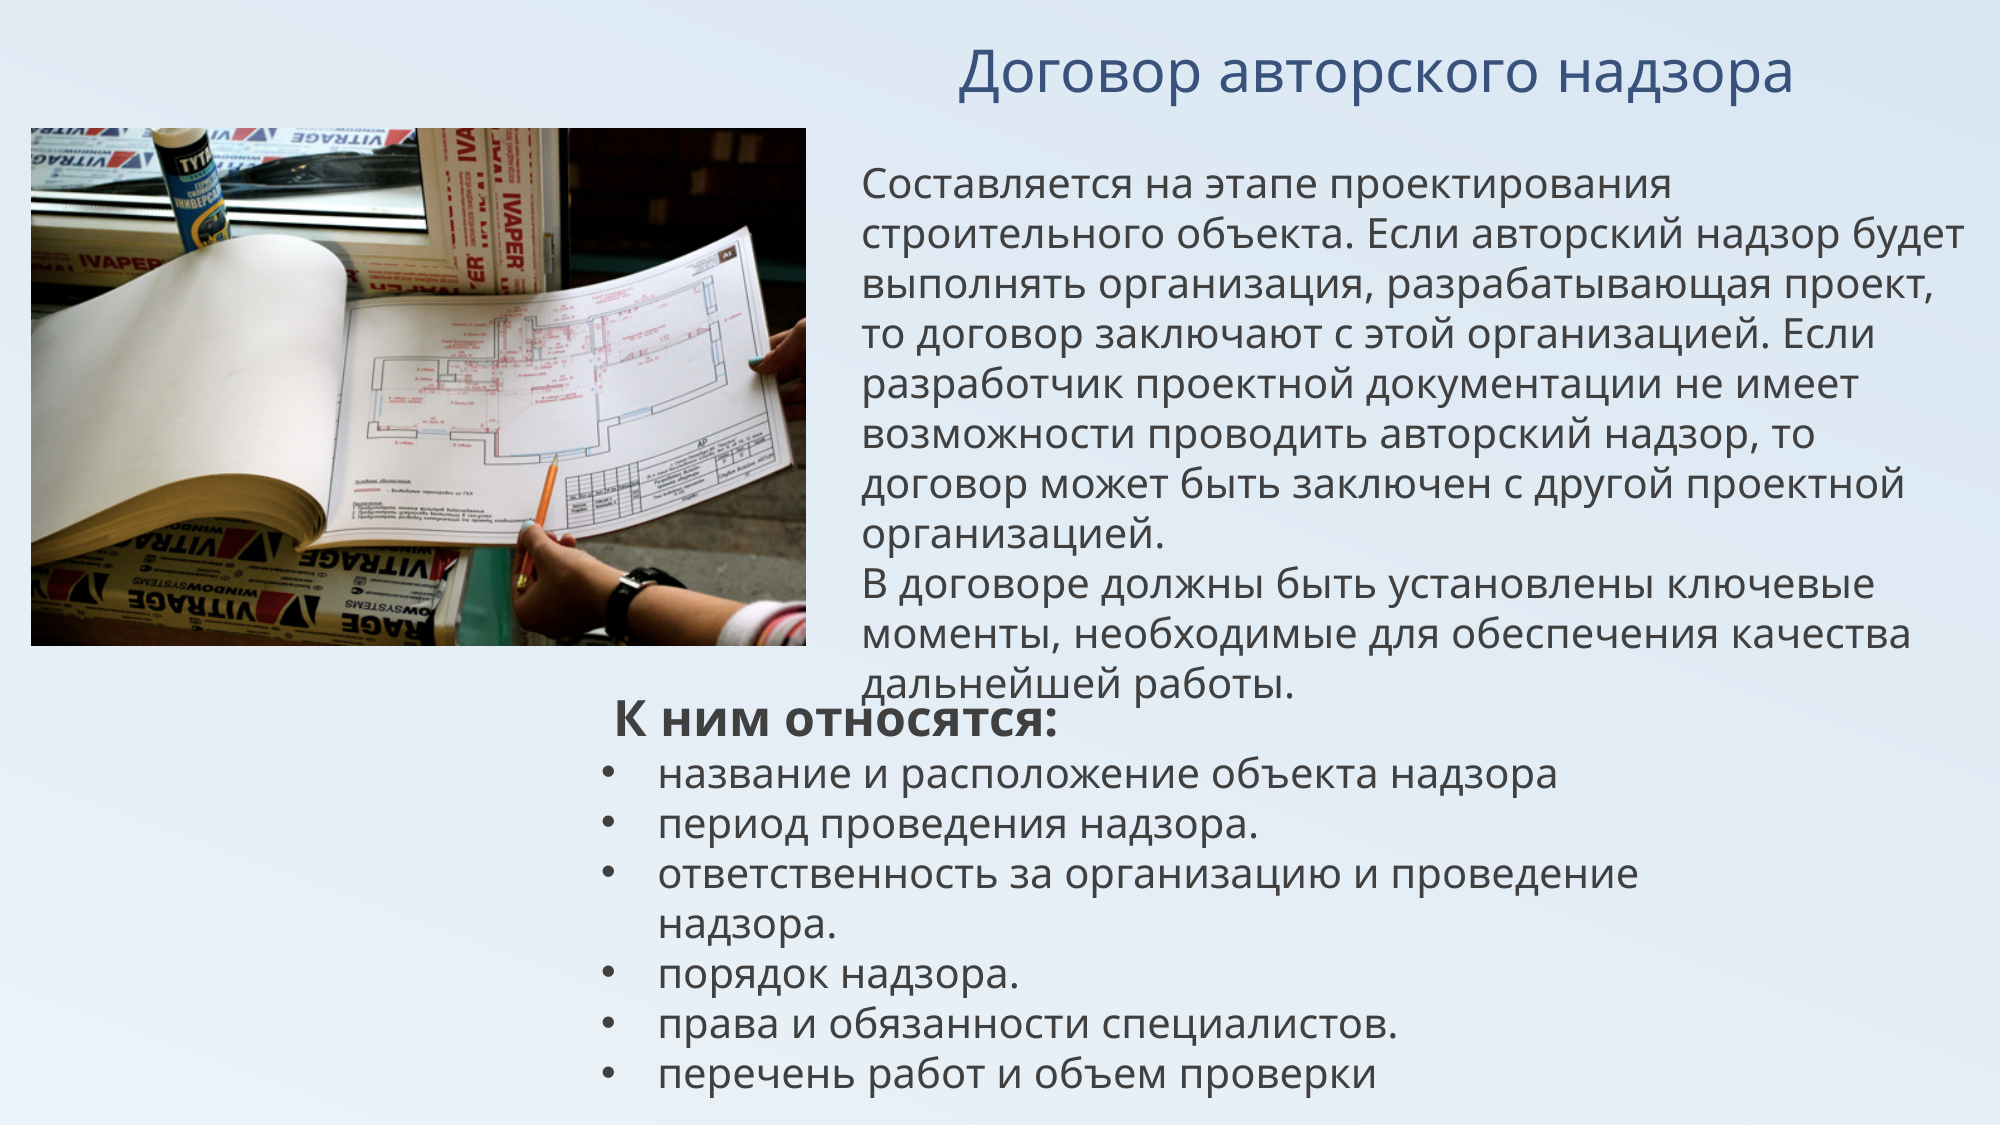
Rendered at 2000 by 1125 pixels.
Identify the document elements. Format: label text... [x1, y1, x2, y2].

text_box Составляется на этапе проектирования строительного объекта. Если авторский надзор будет выполнять организация, разрабатывающая проект, то договор заключают с этой организацией. Если разработчик проектной документации не имеет возможности проводить авторский надзор, то договор может быть заключен с другой проектной организацией. В договоре должны быть установлены ключевые моменты, необходимые для обеспечения качества дальнейшей работы. [846, 149, 2000, 774]
picture [31, 128, 806, 646]
text_box Договор авторского надзора [944, 39, 1902, 147]
text_box К ним относятся: название и расположение объекта надзора период проведения надзора. ответственность за организацию и проведение надзора. порядок надзора. права и обязанности специалистов. перечень работ и объем проверки [586, 679, 1662, 1125]
